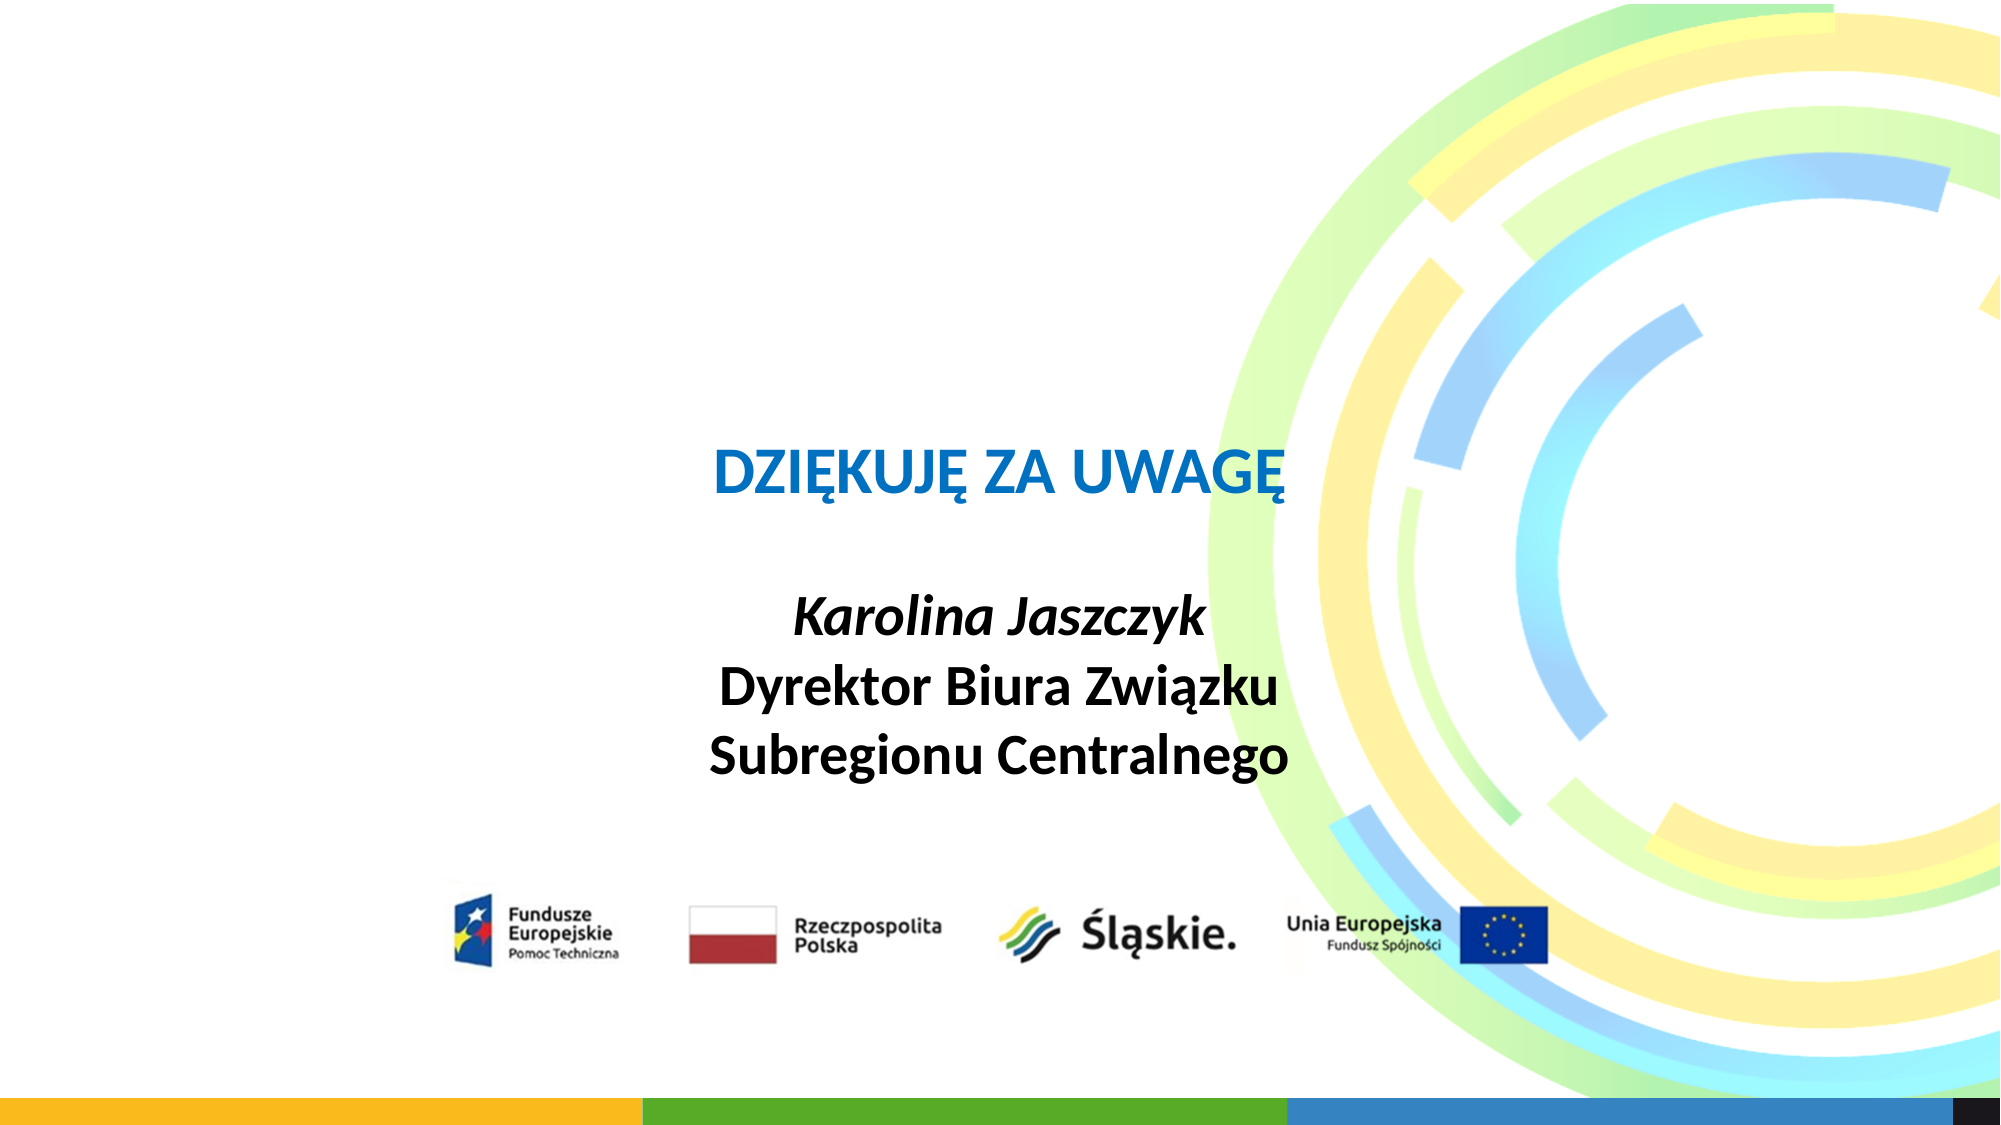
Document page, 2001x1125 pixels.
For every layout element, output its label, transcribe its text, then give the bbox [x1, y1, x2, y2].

picture [0, 4, 2000, 1125]
text_box DZIĘKUJĘ ZA UWAGĘ Karolina Jaszczyk Dyrektor Biura Związku Subregionu Centralnego [444, 419, 1156, 794]
